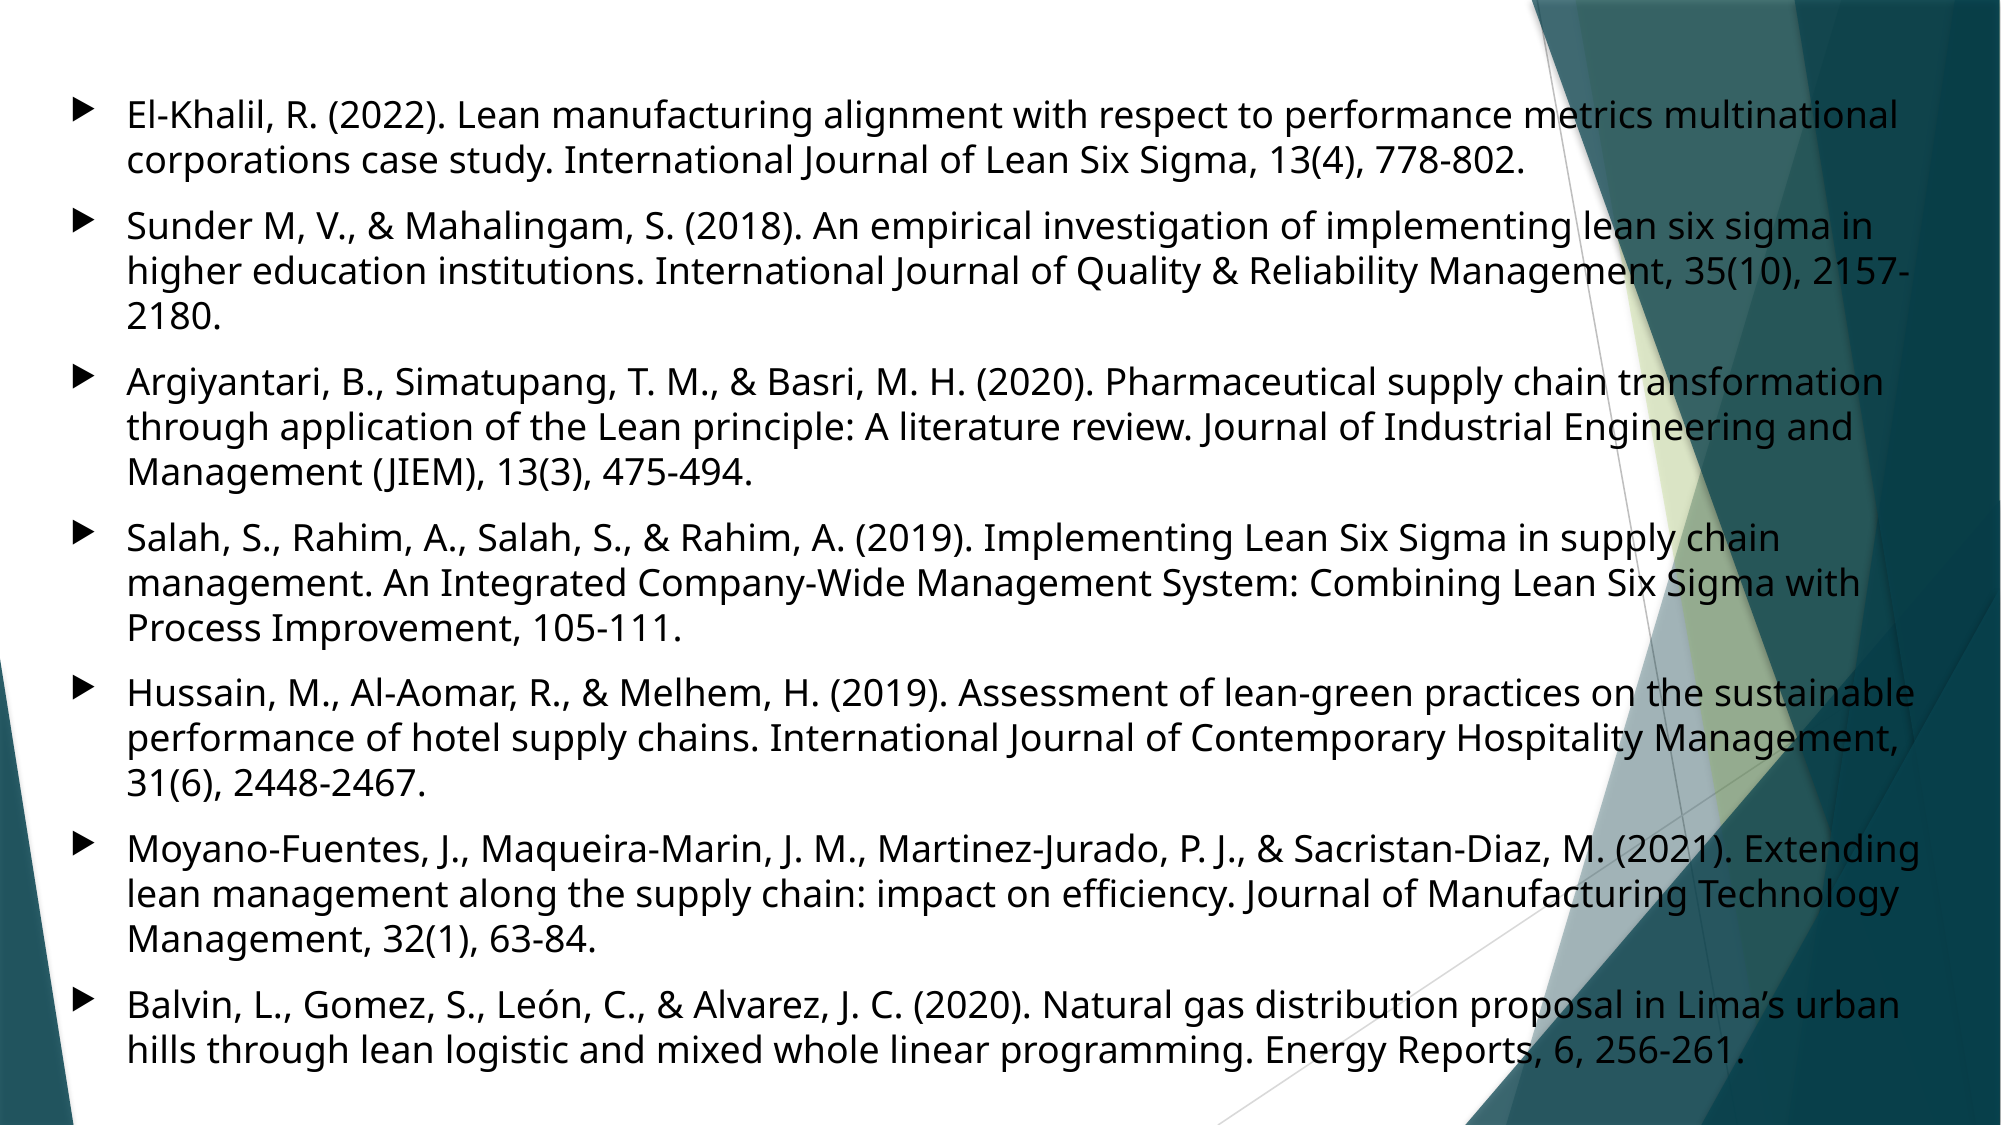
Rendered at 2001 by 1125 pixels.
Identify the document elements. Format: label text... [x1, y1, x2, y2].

list El-Khalil, R. (2022). Lean manufacturing alignment with respect to performance metrics multinational corporations case study. International Journal of Lean Six Sigma, 13(4), 778-802. Sunder M, V., & Mahalingam, S. (2018). An empirical investigation of implementing lean six sigma in higher education institutions. International Journal of Quality & Reliability Management, 35(10), 2157-2180. Argiyantari, B., Simatupang, T. M., & Basri, M. H. (2020). Pharmaceutical supply chain transformation through application of the Lean principle: A literature review. Journal of Industrial Engineering and Management (JIEM), 13(3), 475-494. Salah, S., Rahim, A., Salah, S., & Rahim, A. (2019). Implementing Lean Six Sigma in supply chain management. An Integrated Company-Wide Management System: Combining Lean Six Sigma with Process Improvement, 105-111. Hussain, M., Al-Aomar, R., & Melhem, H. (2019). Assessment of lean-green practices on the sustainable performance of hotel supply chains. International Journal of Contemporary Hospitality Management, 31(6), 2448-2467. Moyano-Fuentes, J., Maqueira-Marin, J. M., Martinez-Jurado, P. J., & Sacristan-Diaz, M. (2021). Extending lean management along the supply chain: impact on efficiency. Journal of Manufacturing Technology Management, 32(1), 63-84. Balvin, L., Gomez, S., León, C., & Alvarez, J. C. (2020). Natural gas distribution proposal in Lima’s urban hills through lean logistic and mixed whole linear programming. Energy Reports, 6, 256-261. [55, 83, 1957, 721]
